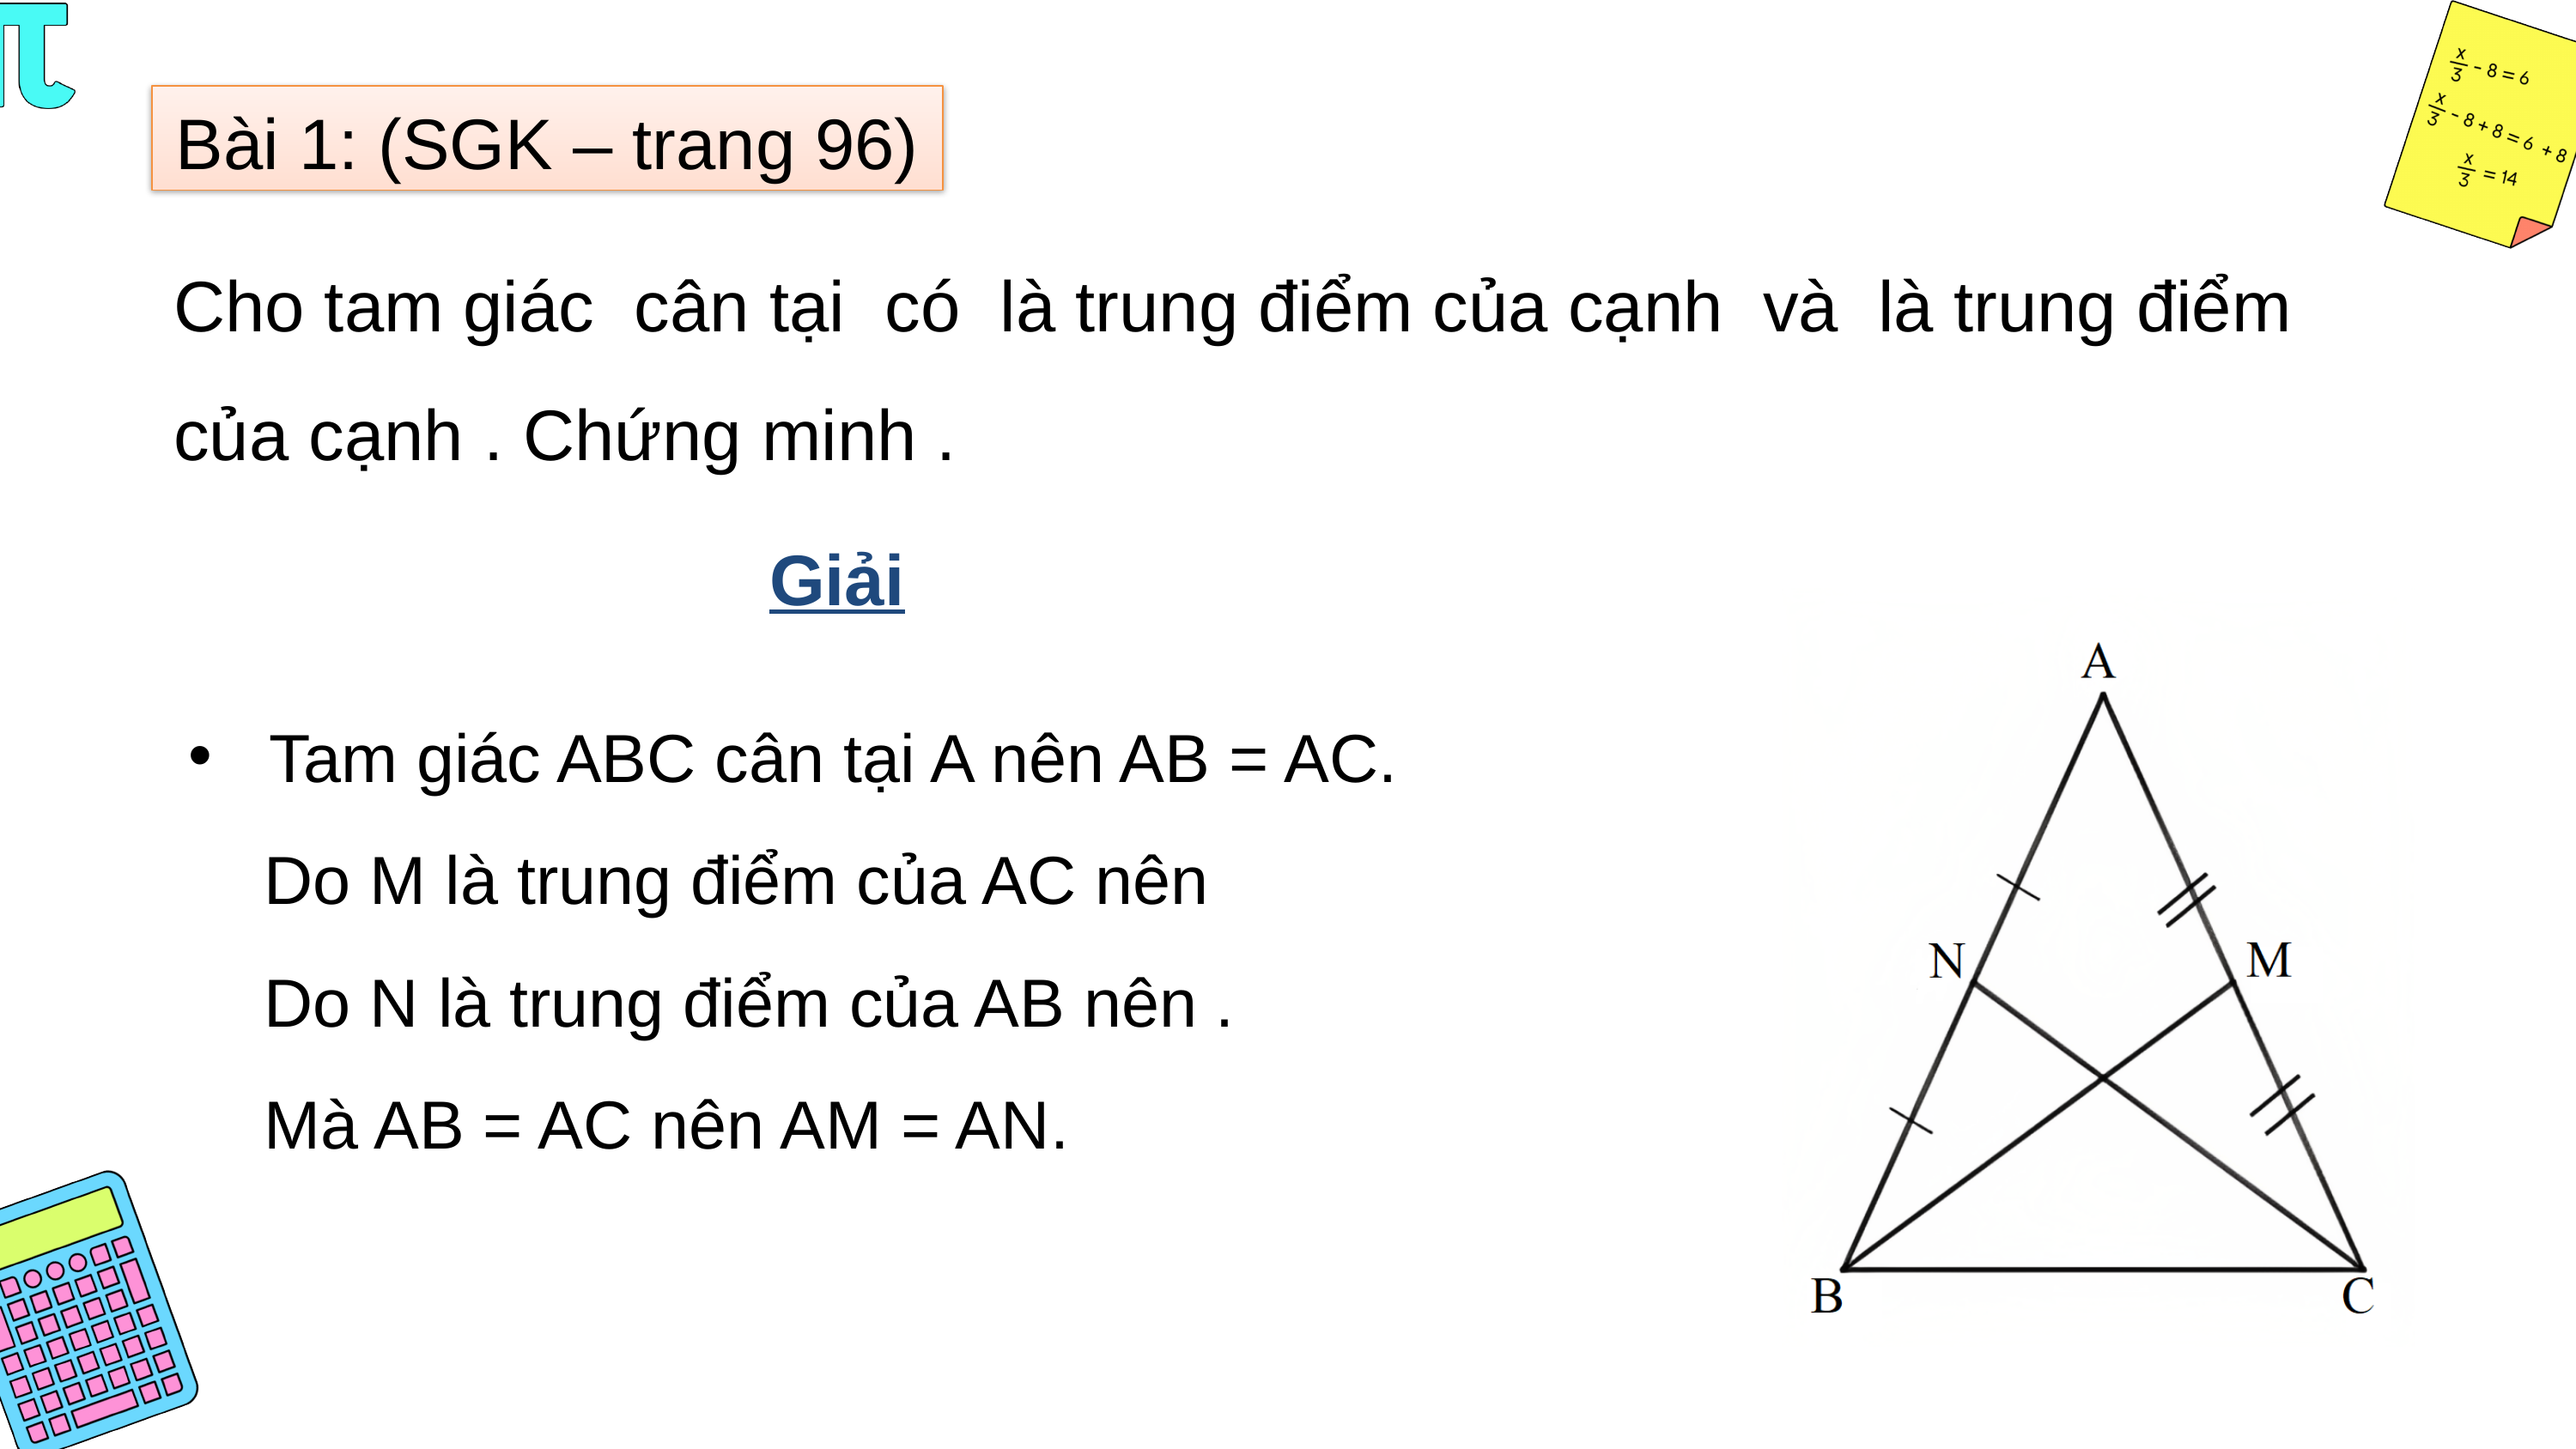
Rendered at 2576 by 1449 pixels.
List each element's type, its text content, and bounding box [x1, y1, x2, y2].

picture [0, 3, 76, 109]
text_box Giải [756, 528, 940, 627]
text_box Bài 1: (SGK – trang 96) [151, 85, 944, 191]
picture [0, 1166, 203, 1449]
picture [2384, 0, 2576, 258]
picture [1781, 588, 2415, 1347]
